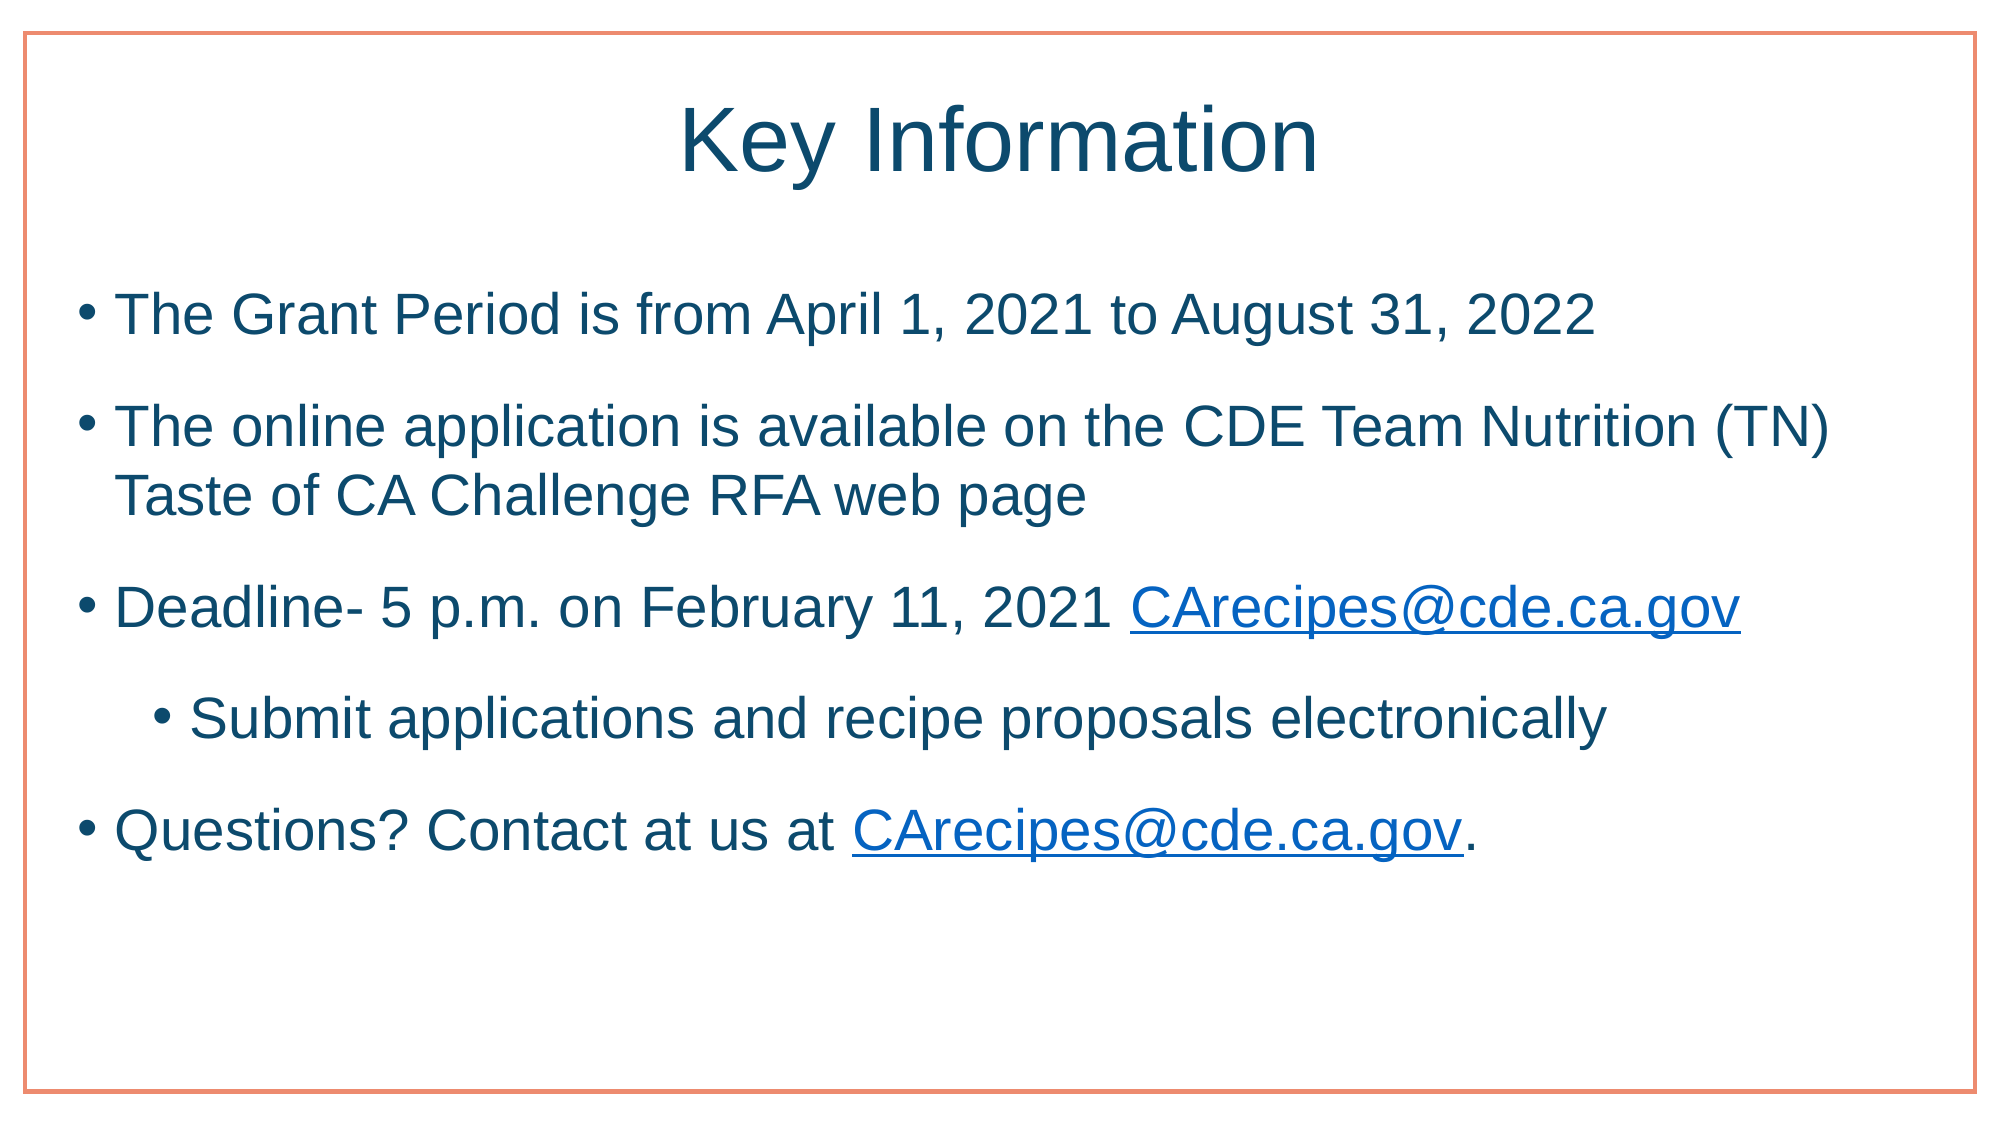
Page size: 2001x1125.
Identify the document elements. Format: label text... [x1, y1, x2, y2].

title Key Information [24, 33, 1975, 251]
list The Grant Period is from April 1, 2021 to August 31, 2022 The online application is available on the CDE Team Nutrition (TN) Taste of CA Challenge RFA web page Deadline- 5 p.m. on February 11, 2021 CArecipes@cde.ca.gov Submit applications and recipe proposals electronically Questions? Contact at us at CArecipes@cde.ca.gov. [24, 268, 1975, 1092]
